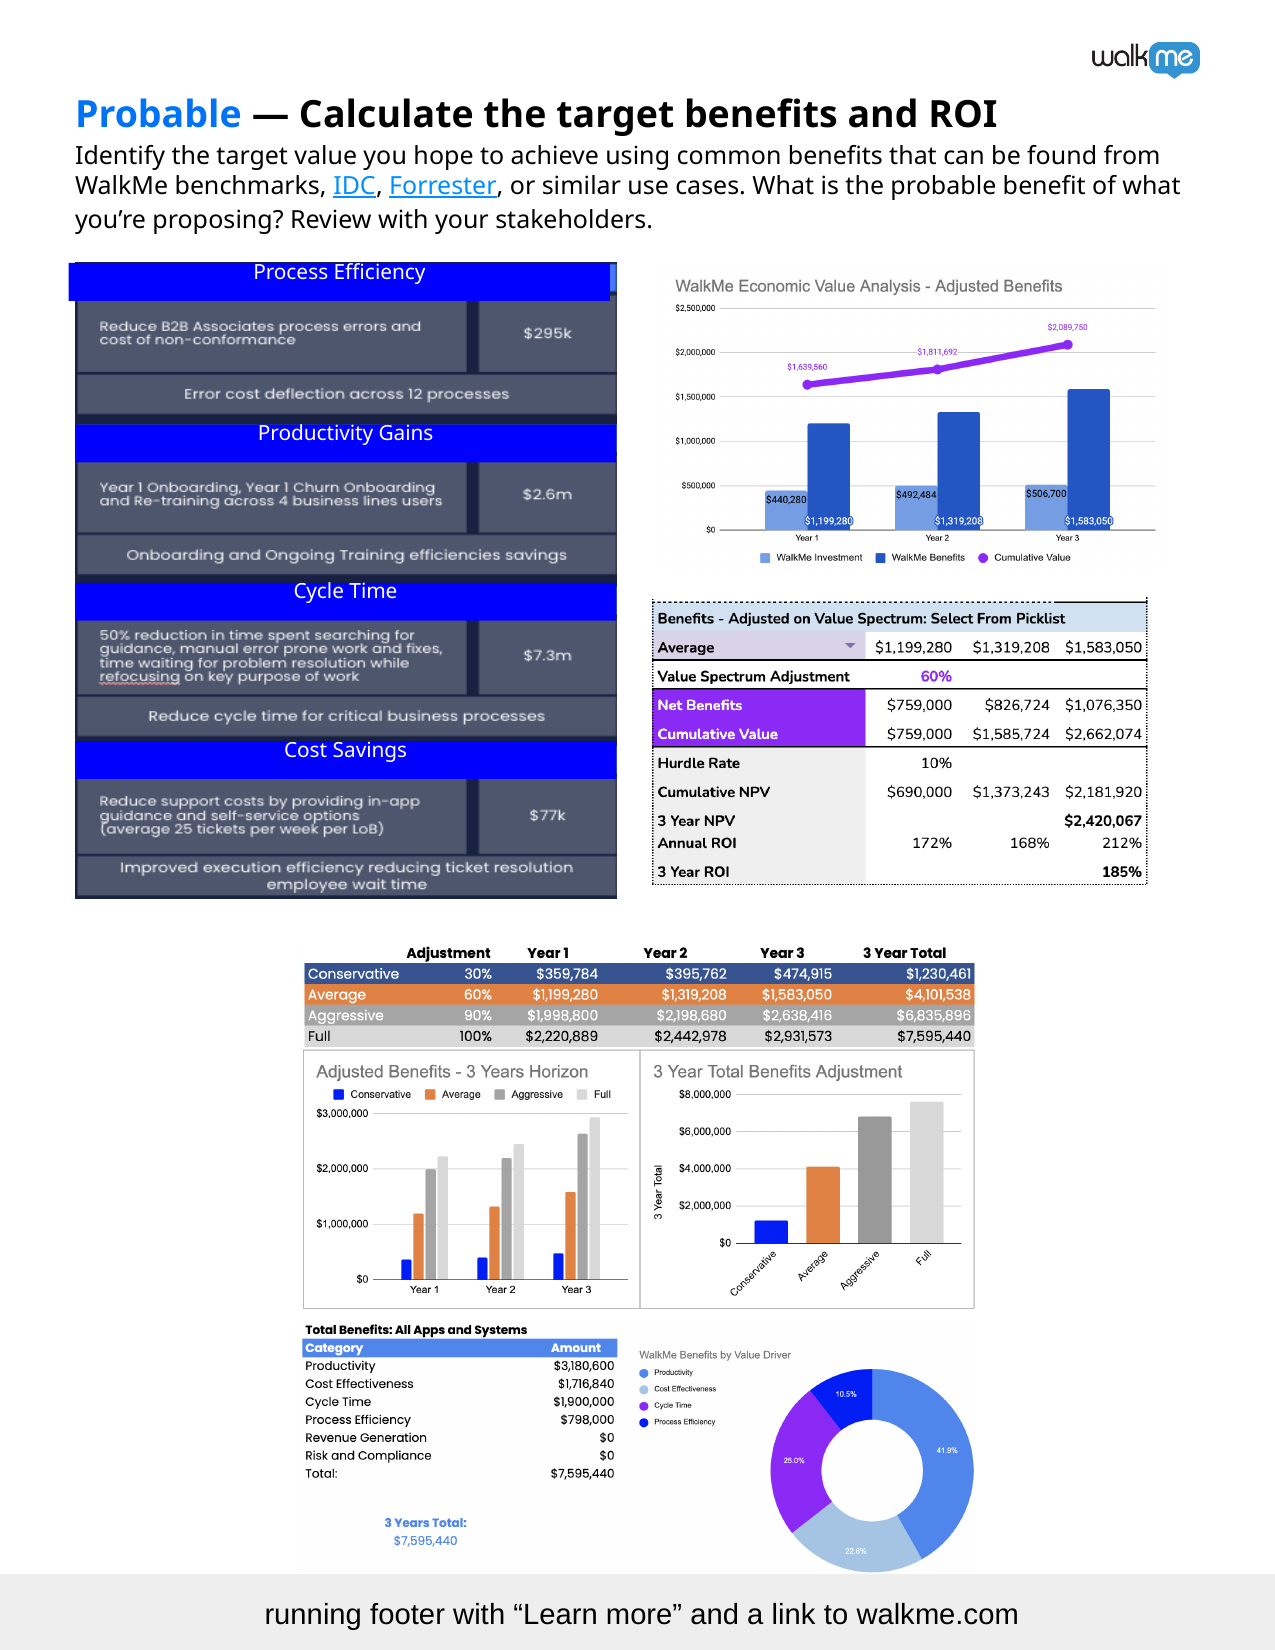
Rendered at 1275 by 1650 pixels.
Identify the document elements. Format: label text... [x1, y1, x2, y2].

text_box Probable — Calculate the target benefits and ROI [75, 89, 1069, 135]
picture [649, 597, 1150, 890]
text_box Identify the target value you hope to achieve using common benefits that can be found from WalkMe benchmarks, IDC, Forrester, or similar use cases. What is the probable benefit of what you’re proposing? Review with your stakeholders. [74, 139, 1200, 234]
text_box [68, 262, 617, 900]
picture [661, 262, 1163, 573]
picture [299, 943, 977, 1312]
picture [299, 1318, 977, 1577]
picture [1092, 42, 1200, 79]
text_box running footer with “Learn more” and a link to walkme.com [0, 1574, 1275, 1650]
